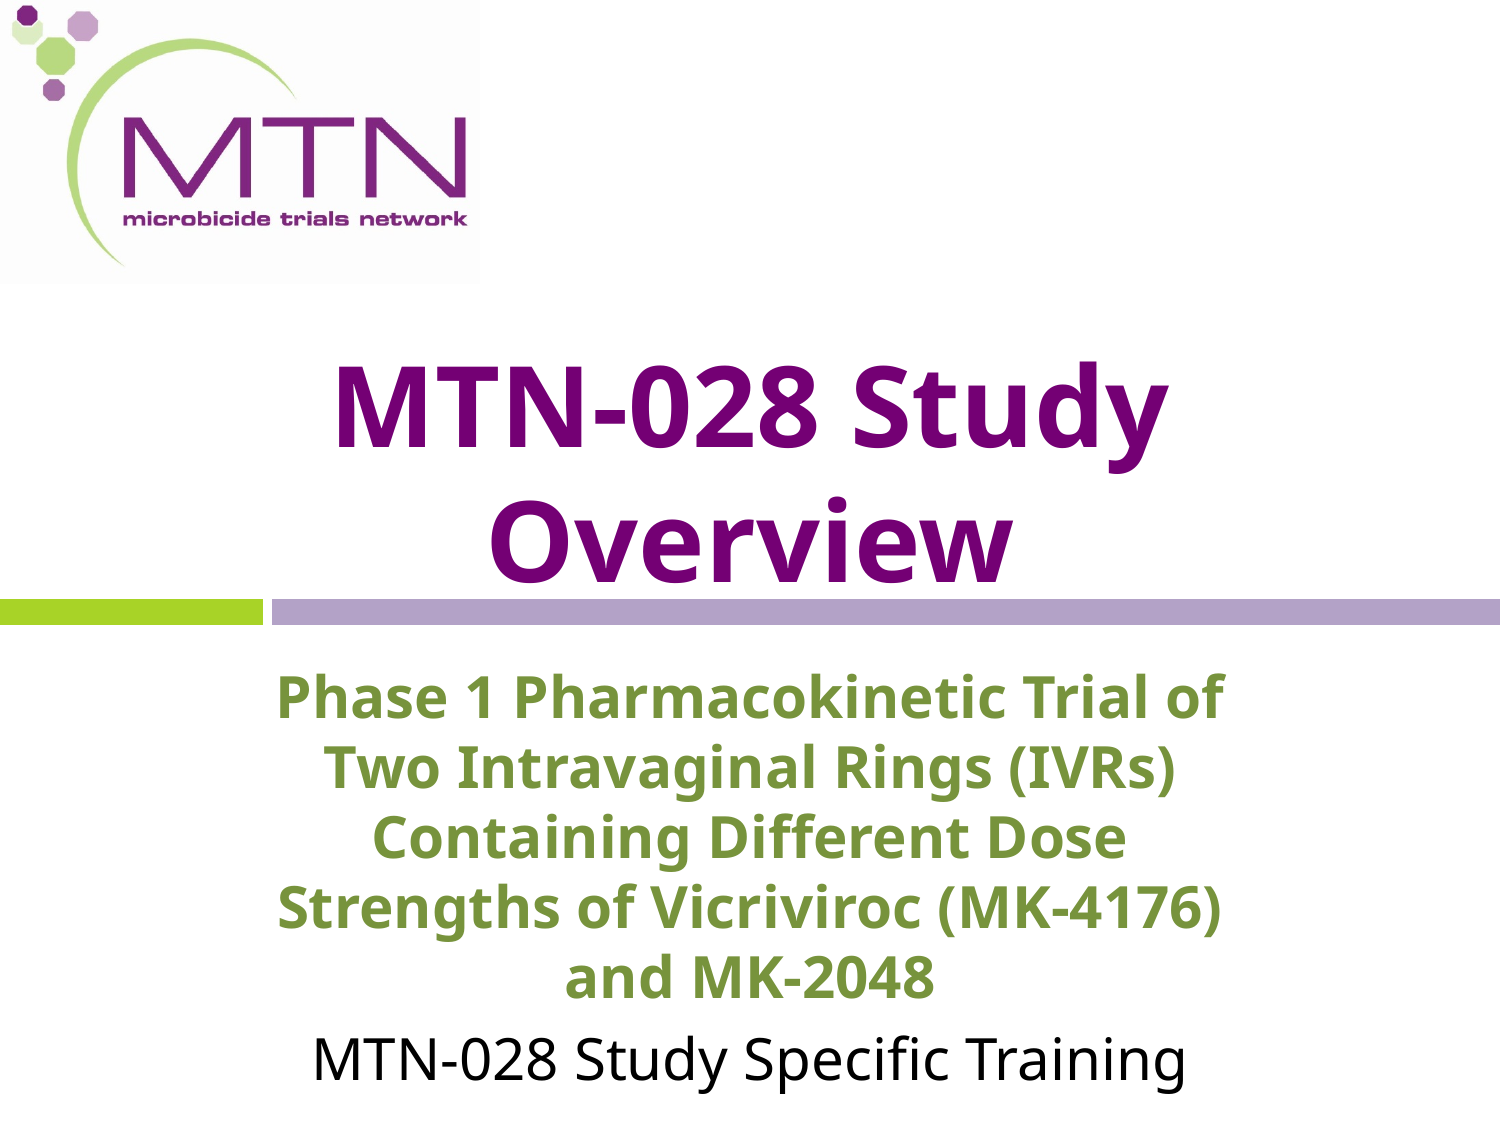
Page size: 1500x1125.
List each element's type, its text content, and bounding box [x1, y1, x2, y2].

subtitle Phase 1 Pharmacokinetic Trial of Two Intravaginal Rings (IVRs) Containing Different Dose Strengths of Vicriviroc (MK-4176) and MK-2048 MTN-028 Study Specific Training [225, 652, 1275, 863]
picture [0, 599, 1500, 625]
picture [0, 0, 480, 284]
title MTN-028 Study Overview [112, 349, 1388, 591]
